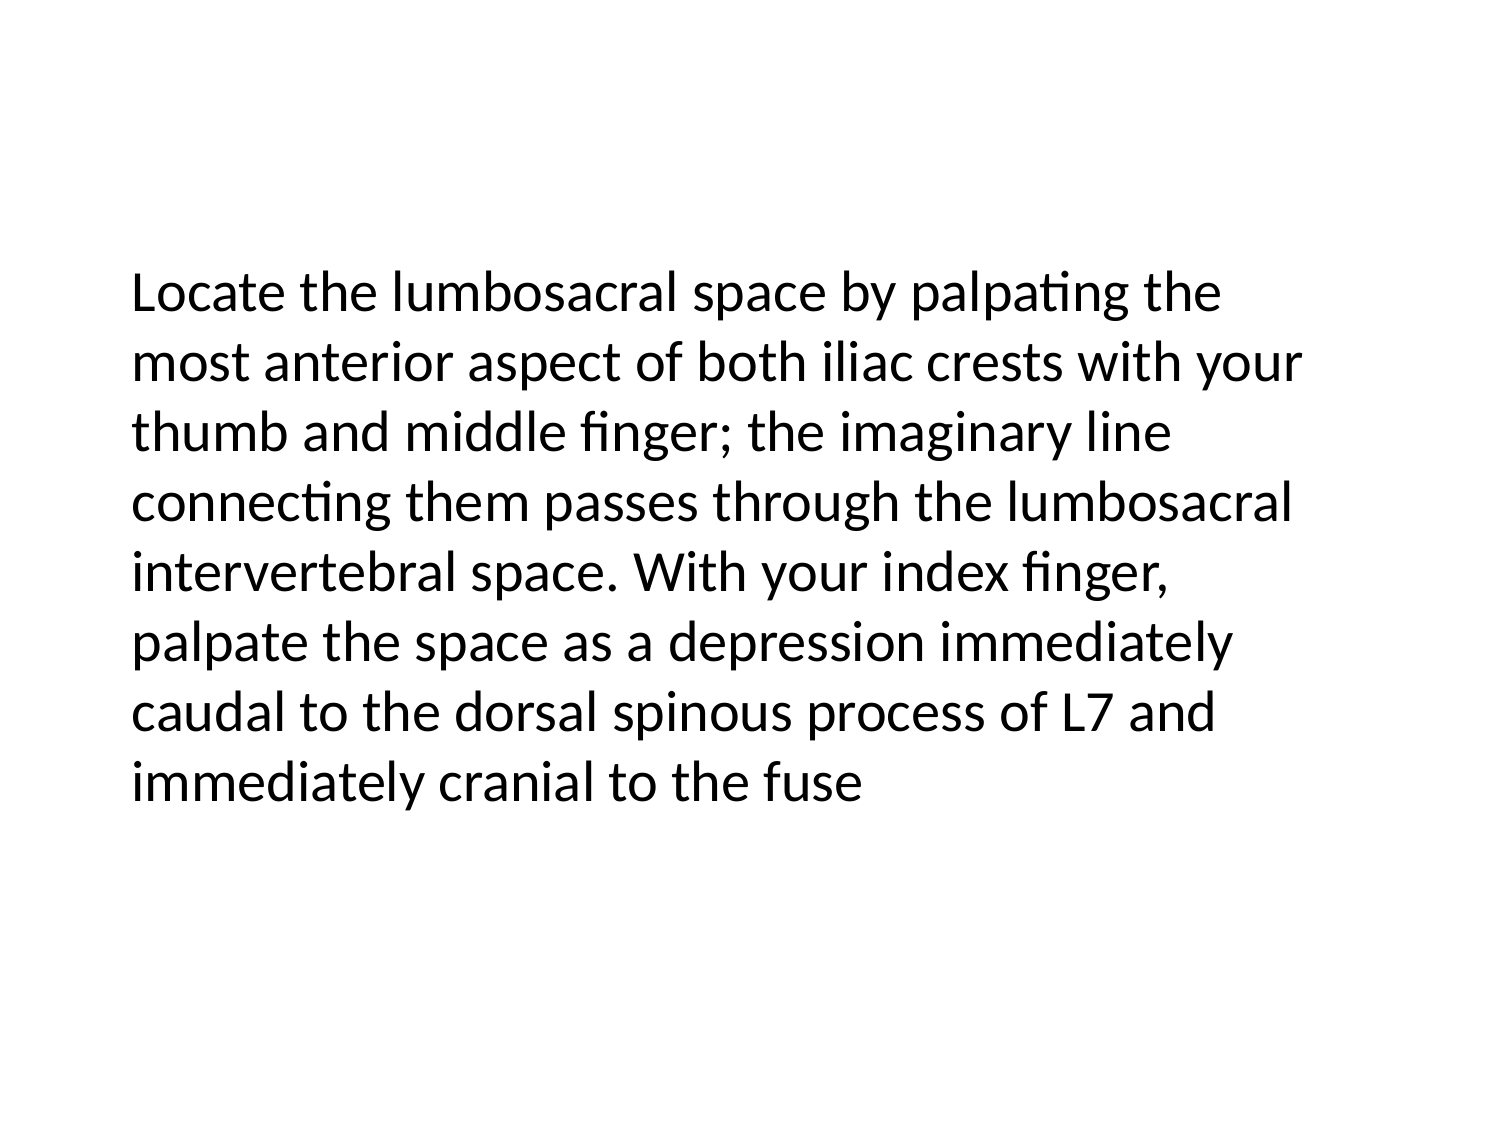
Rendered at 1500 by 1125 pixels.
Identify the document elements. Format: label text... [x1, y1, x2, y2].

text_box Locate the lumbosacral space by palpating the most anterior aspect of both iliac crests with your thumb and middle finger; the imaginary line connecting them passes through the lumbosacral intervertebral space. With your index finger, palpate the space as a depression immediately caudal to the dorsal spinous process of L7 and immediately cranial to the fuse [117, 246, 1360, 821]
